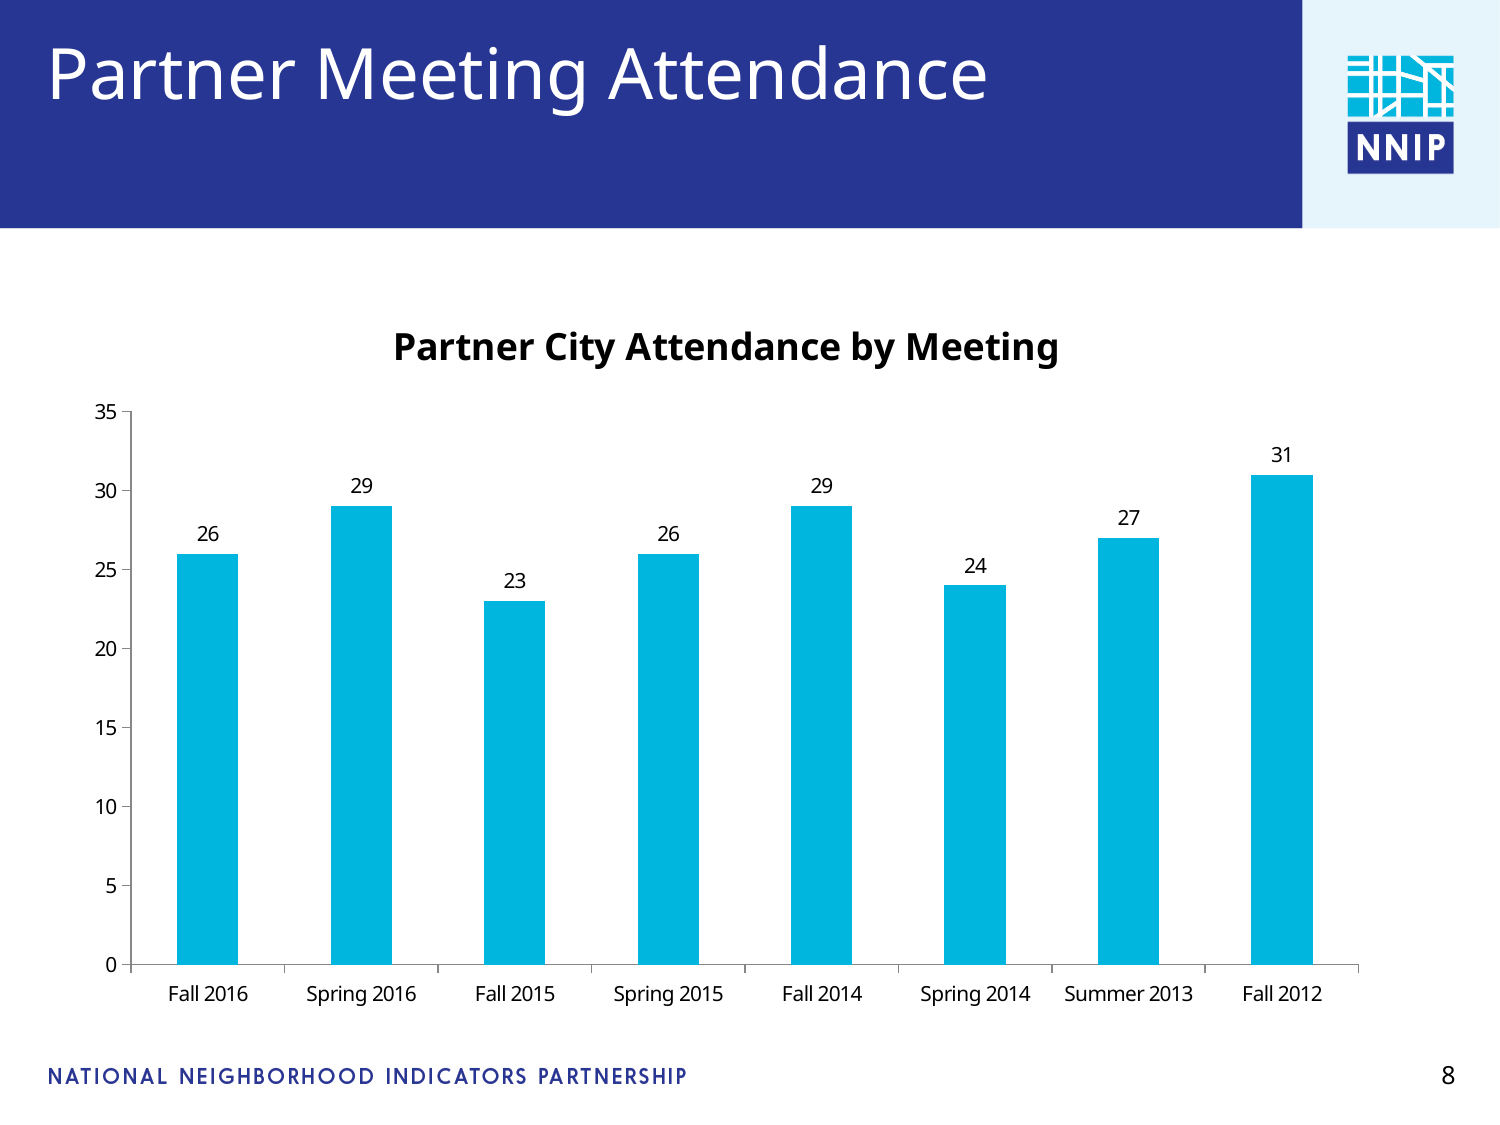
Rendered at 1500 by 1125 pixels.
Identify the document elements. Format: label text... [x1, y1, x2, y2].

chart [67, 285, 1386, 1023]
title Partner Meeting Attendance [31, 21, 1277, 198]
picture [0, 0, 1500, 1125]
slide_number 8 [1120, 1052, 1471, 1097]
